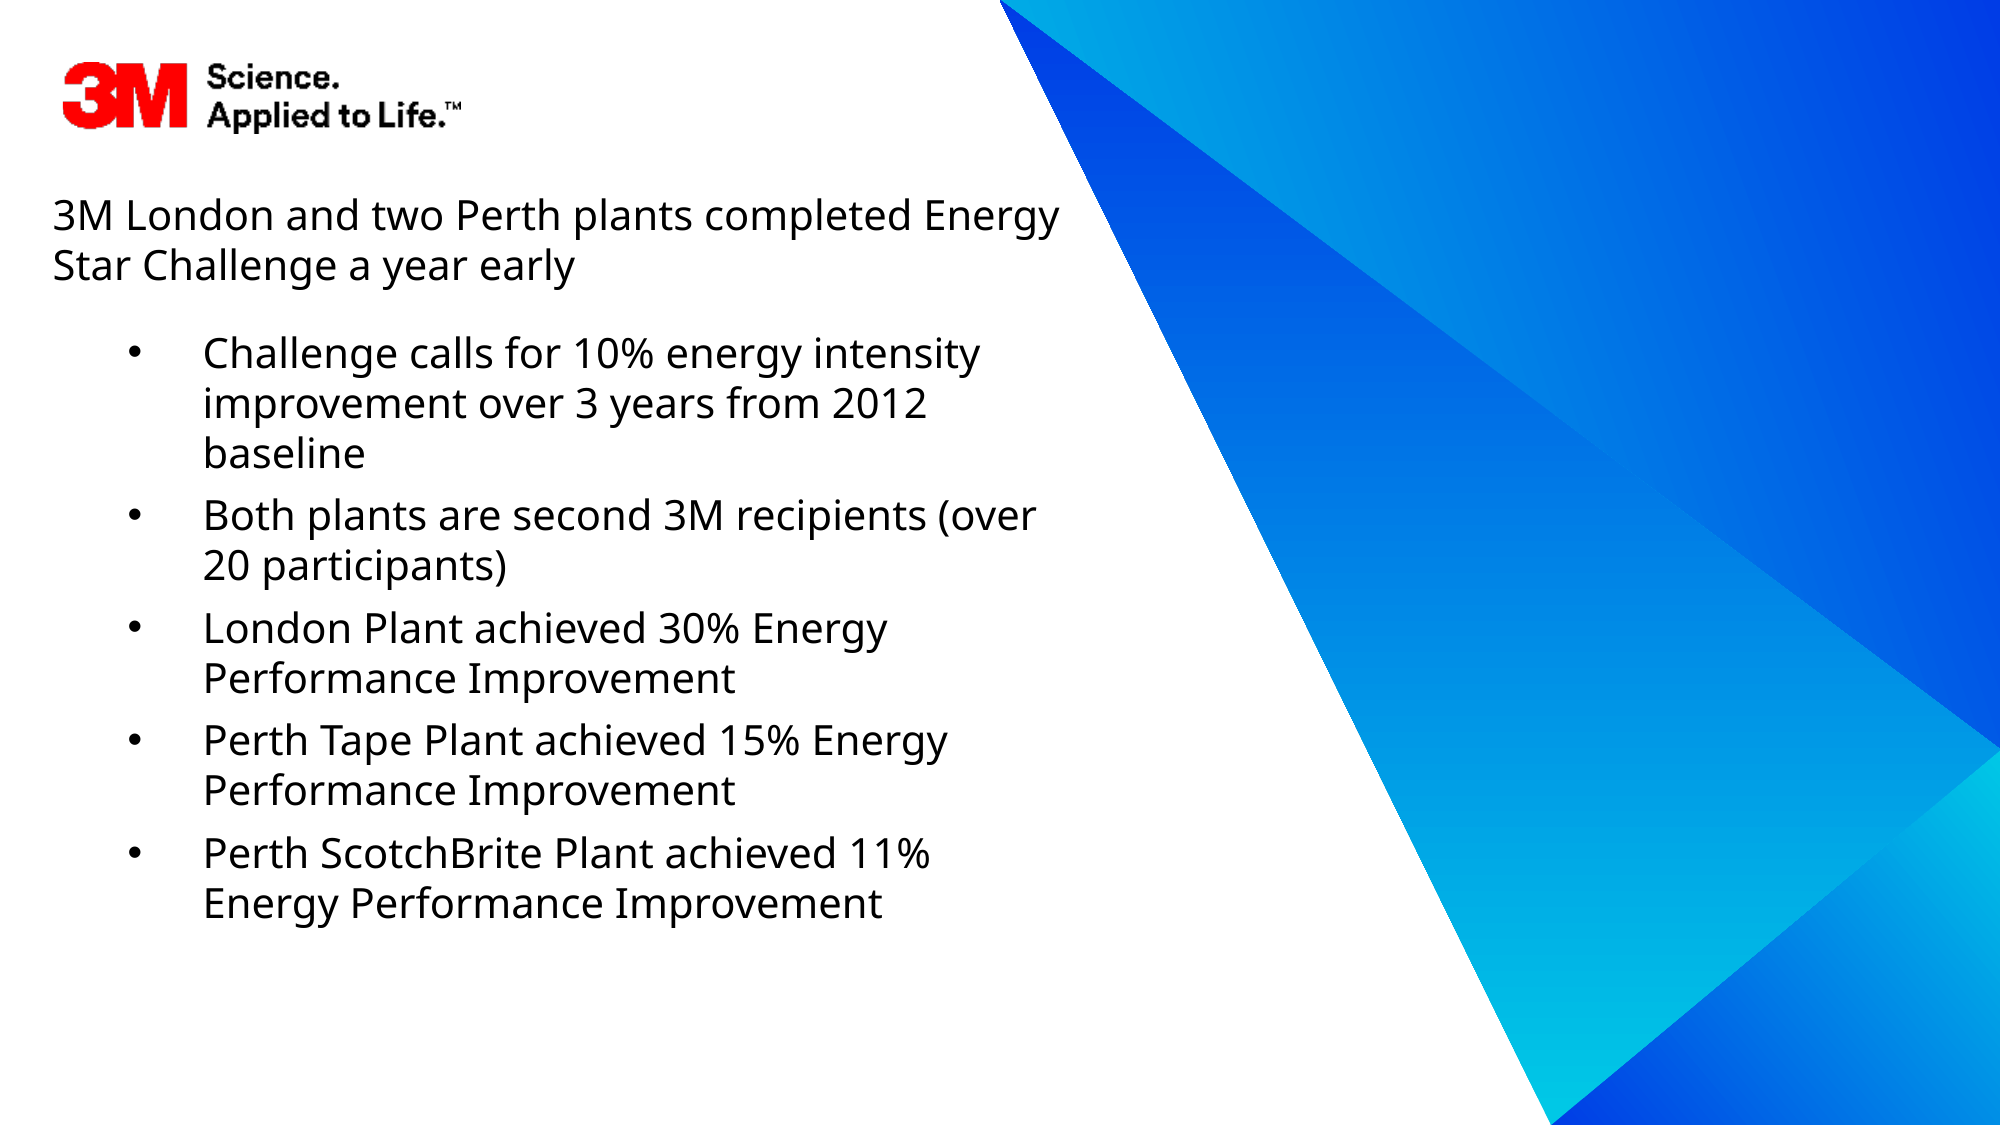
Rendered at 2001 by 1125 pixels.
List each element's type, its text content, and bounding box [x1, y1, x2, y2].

picture [62, 62, 461, 134]
text_box 3M London and two Perth plants completed Energy Star Challenge a year early Challenge calls for 10% energy intensity improvement over 3 years from 2012 baseline Both plants are second 3M recipients (over 20 participants) London Plant achieved 30% Energy Performance Improvement Perth Tape Plant achieved 15% Energy Performance Improvement Perth ScotchBrite Plant achieved 11% Energy Performance Improvement [52, 188, 1073, 990]
